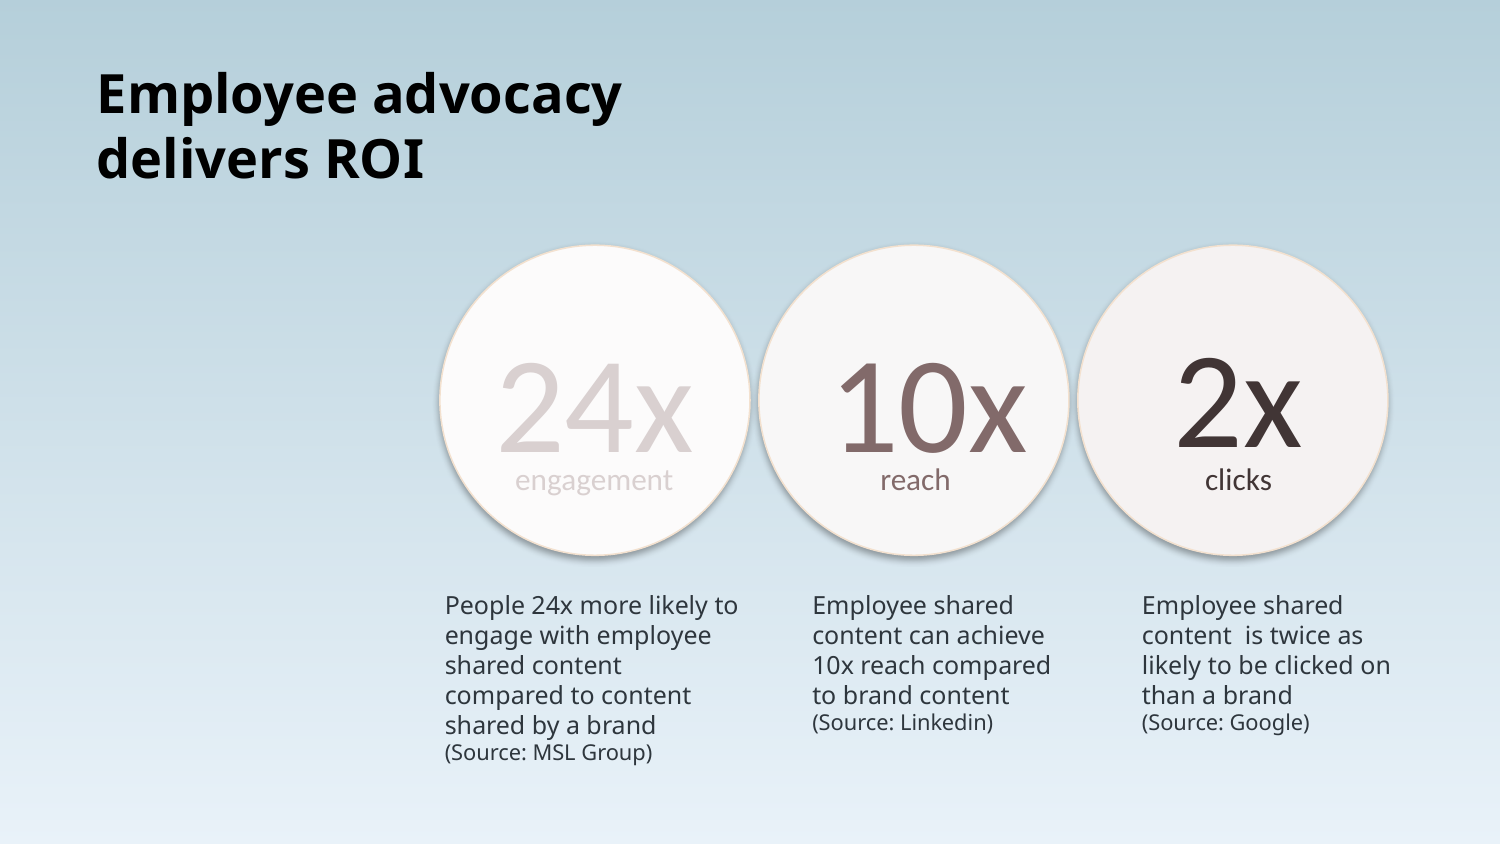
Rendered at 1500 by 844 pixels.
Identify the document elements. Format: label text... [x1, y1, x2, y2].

text_box [819, 524, 1009, 557]
text_box [1060, 346, 1070, 455]
text_box [439, 317, 463, 482]
text_box 10x [797, 307, 1060, 503]
text_box [1370, 326, 1389, 475]
text_box Employee shared content can achieve 10x reach compared to brand content (Source: Linkedin) [797, 581, 1091, 743]
text_box [470, 244, 720, 307]
text_box engagement [462, 451, 726, 524]
text_box People 24x more likely to engage with employee shared content compared to content shared by a brand (Source: MSL Group) [430, 581, 759, 773]
text_box [758, 244, 1039, 487]
text_box [1111, 244, 1354, 302]
text_box Employee advocacy delivers ROI [81, 51, 686, 197]
text_box [1077, 308, 1107, 493]
text_box [727, 317, 751, 483]
text_box [1138, 524, 1328, 557]
text_box clicks [1107, 451, 1370, 524]
text_box 24x [463, 307, 727, 503]
text_box Employee shared content is twice as likely to be clicked on than a brand (Source: Google) [1127, 581, 1415, 743]
text_box [500, 524, 690, 557]
text_box 2x [1107, 302, 1370, 451]
text_box reach [784, 451, 1048, 524]
